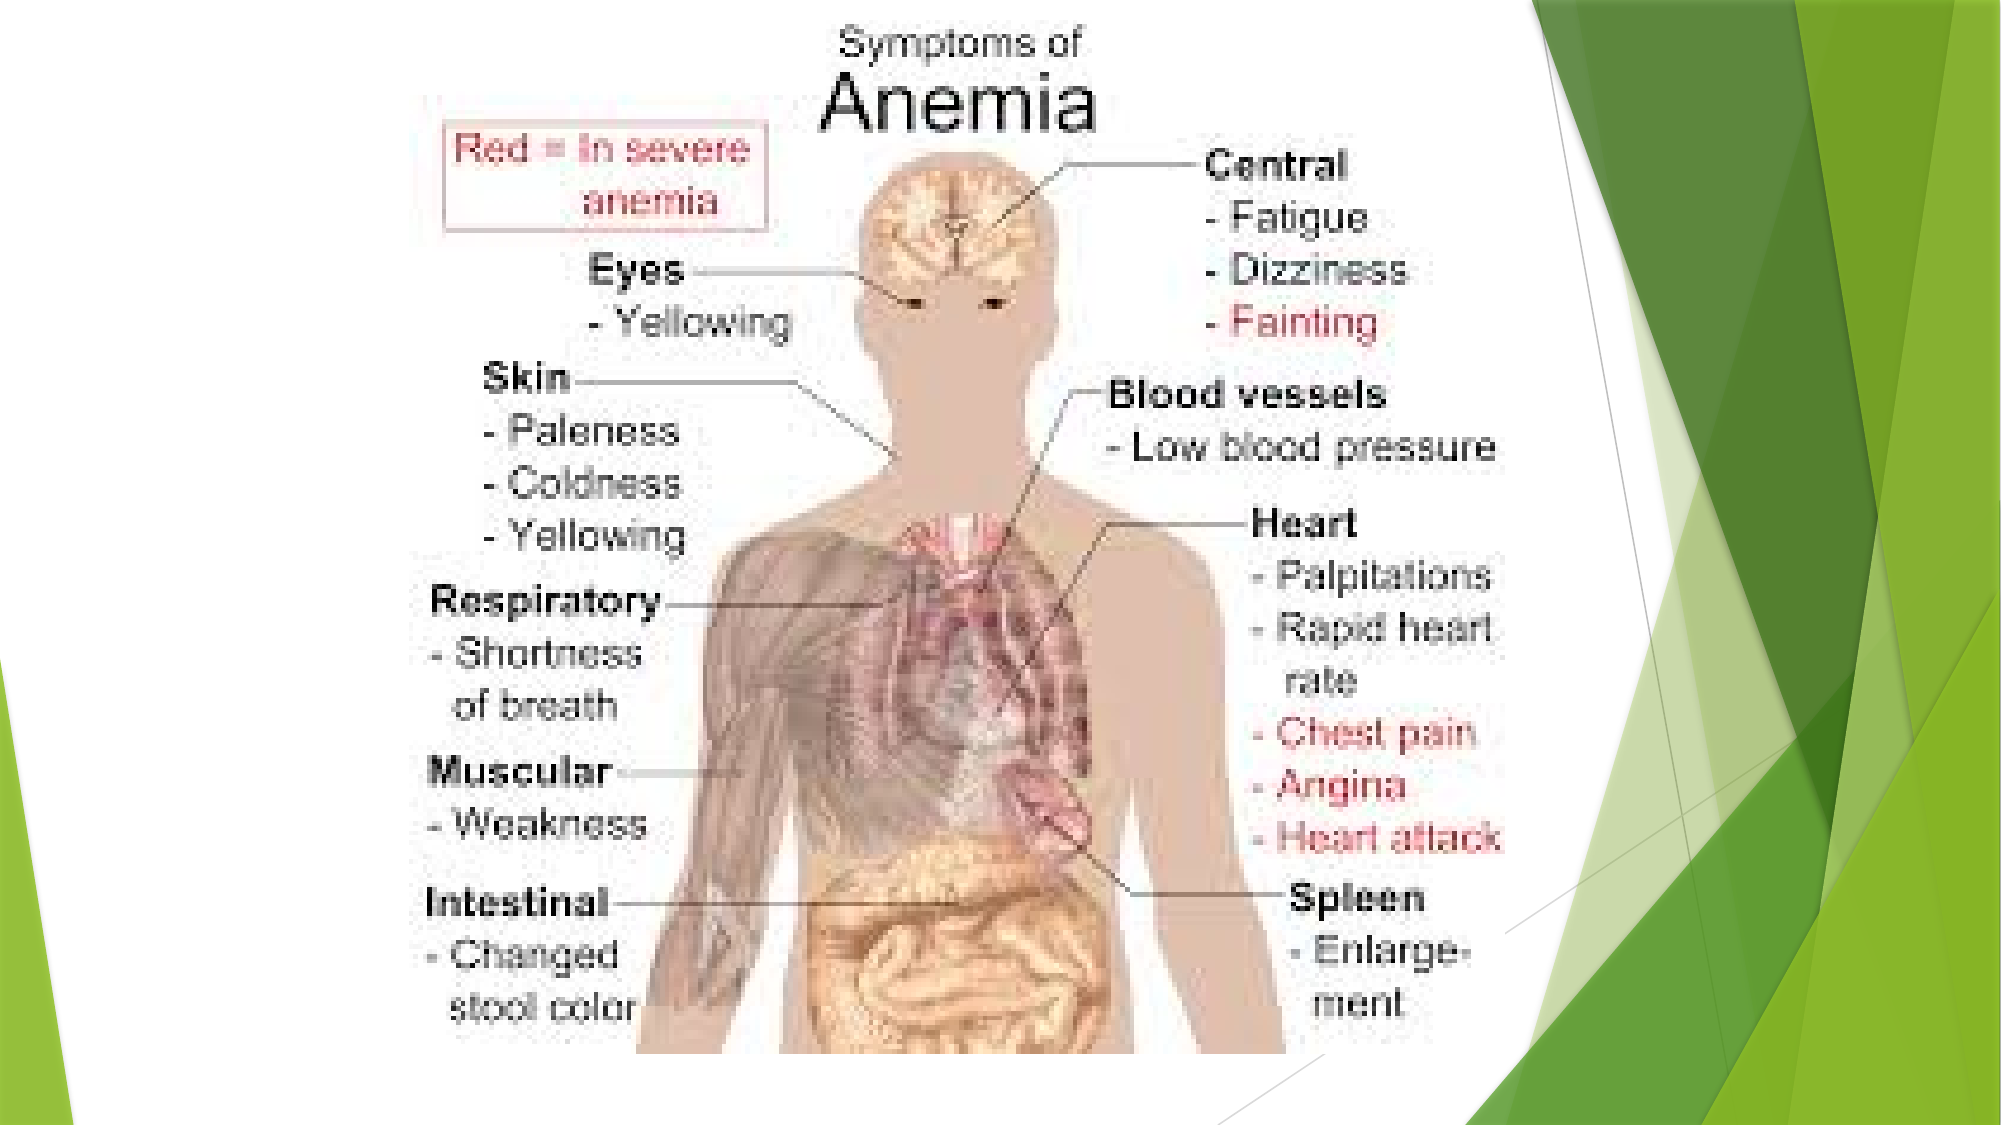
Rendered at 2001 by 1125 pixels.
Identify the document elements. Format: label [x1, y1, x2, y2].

picture [409, 20, 1505, 1055]
